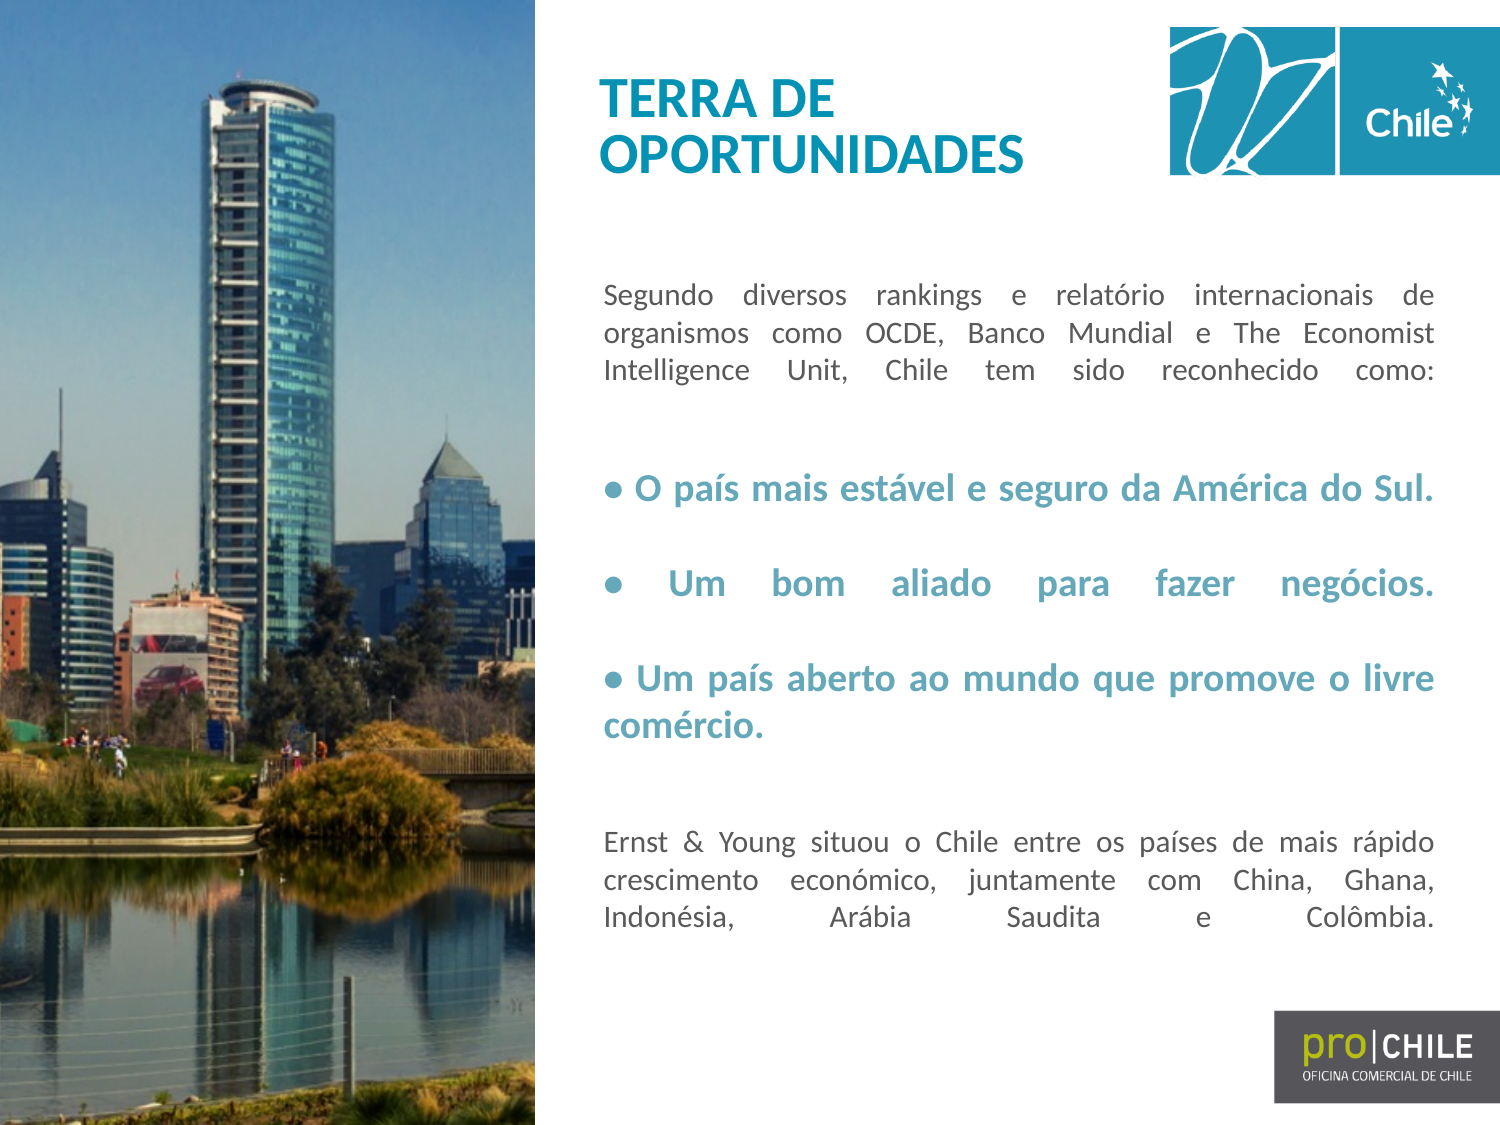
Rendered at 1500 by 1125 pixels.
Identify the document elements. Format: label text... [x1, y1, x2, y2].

picture [1250, 999, 1500, 1114]
text_box TERRA DE OPORTUNIDADES [584, 72, 1096, 185]
picture [0, 0, 536, 1125]
title Segundo diversos rankings e relatório internacionais de organismos como OCDE, Banco Mundial e The Economist Intelligence Unit, Chile tem sido reconhecido como: • O país mais estável e seguro da América do Sul. • Um bom aliado para fazer negócios. • Um país aberto ao mundo que promove o livre comércio. Ernst & Young situou o Chile entre os países de mais rápido crescimento económico, juntamente com China, Ghana, Indonésia, Arábia Saudita e Colômbia. [588, 266, 1452, 1048]
picture [1147, 27, 1500, 185]
